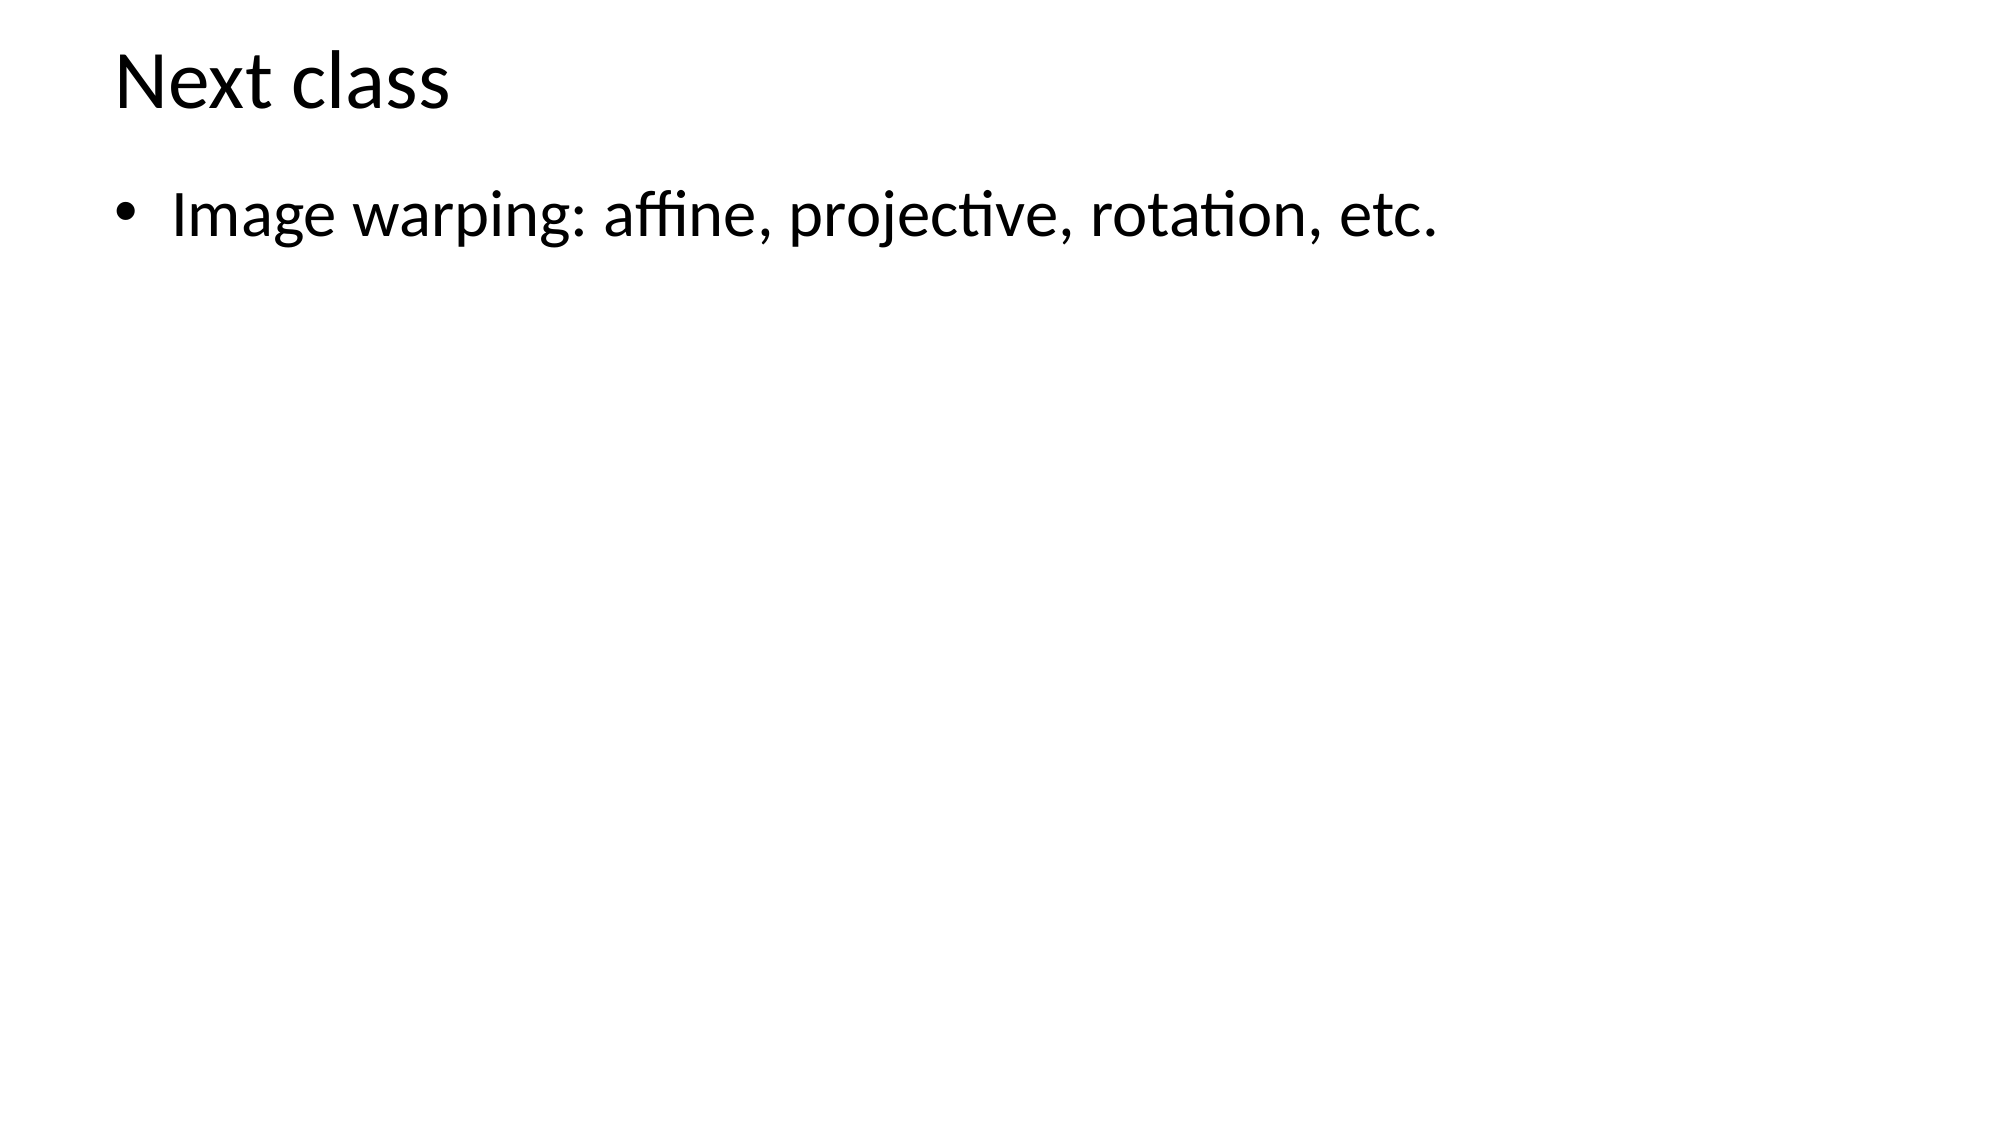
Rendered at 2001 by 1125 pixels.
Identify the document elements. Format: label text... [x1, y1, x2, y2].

title Next class [99, 0, 1901, 151]
list Image warping: affine, projective, rotation, etc. [99, 162, 1901, 1006]
